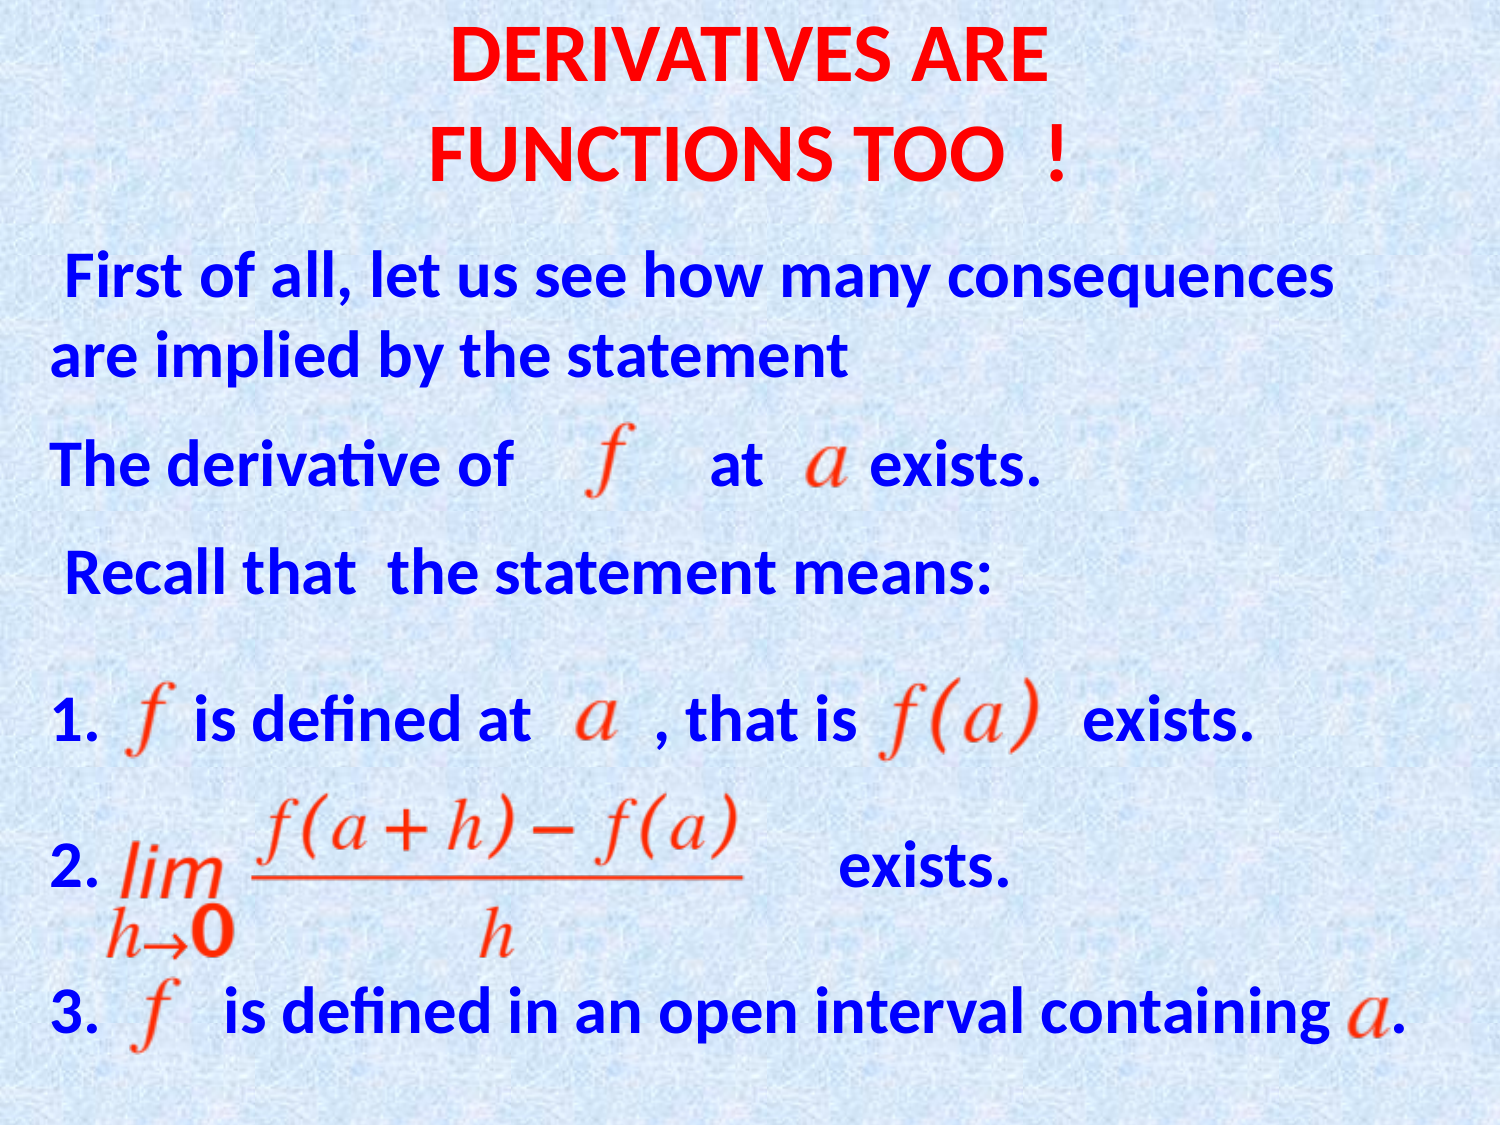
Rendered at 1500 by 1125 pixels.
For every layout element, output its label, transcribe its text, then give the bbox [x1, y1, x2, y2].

picture [0, 0, 1500, 1125]
list First of all, let us see how many consequences are implied by the statement The derivative of at exists. Recall that the statement means: is defined at , that is exists. exists. is defined in an open interval containing . [34, 223, 1456, 1068]
title DERIVATIVES ARE FUNCTIONS TOO ! [75, 0, 1425, 206]
